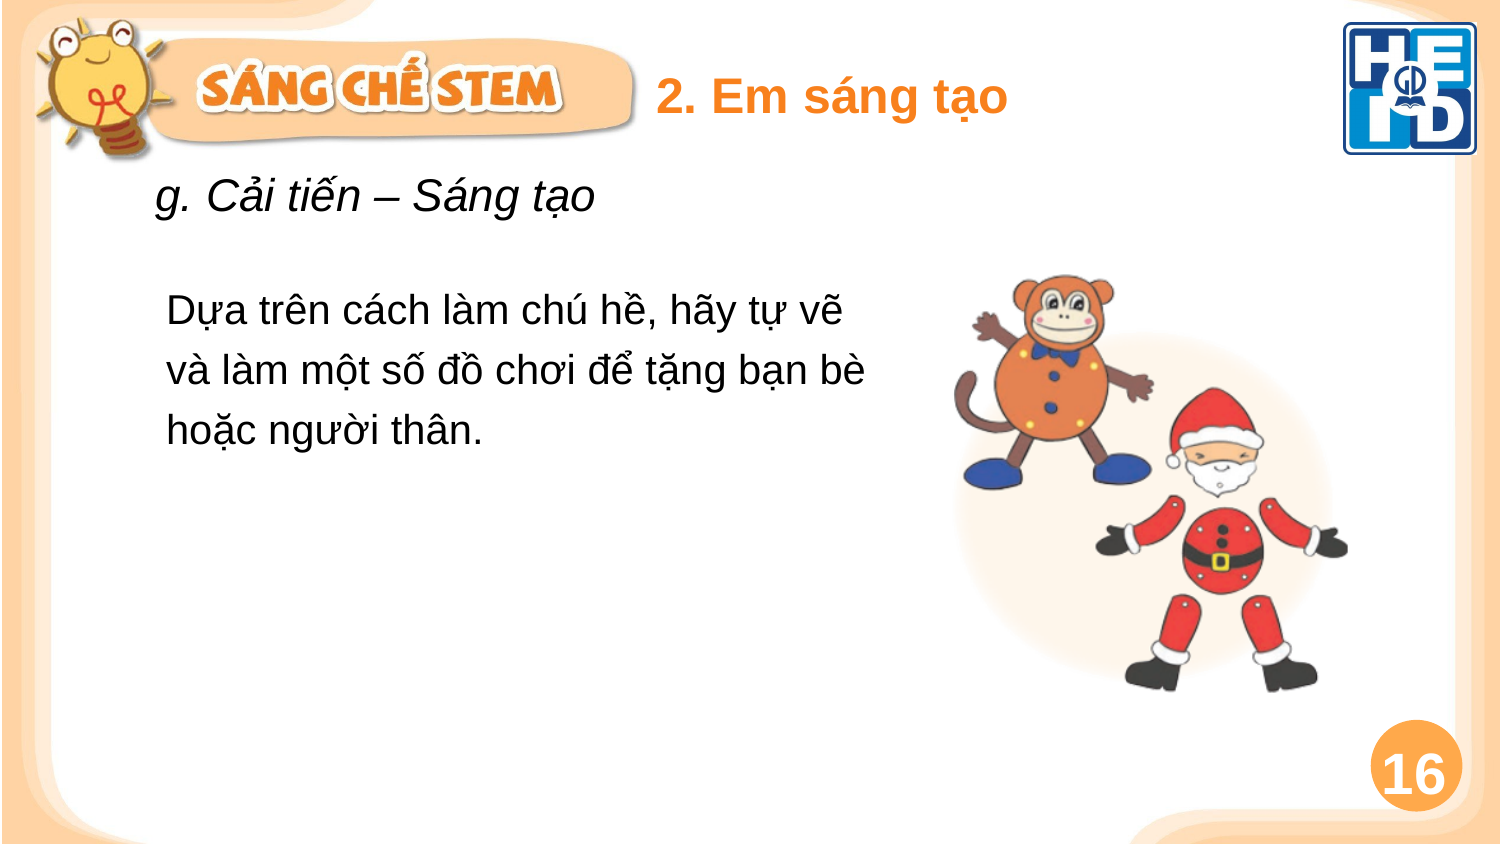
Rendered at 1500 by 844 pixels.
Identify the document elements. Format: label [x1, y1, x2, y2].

picture [1, 0, 1500, 844]
text_box [1357, 709, 1471, 814]
